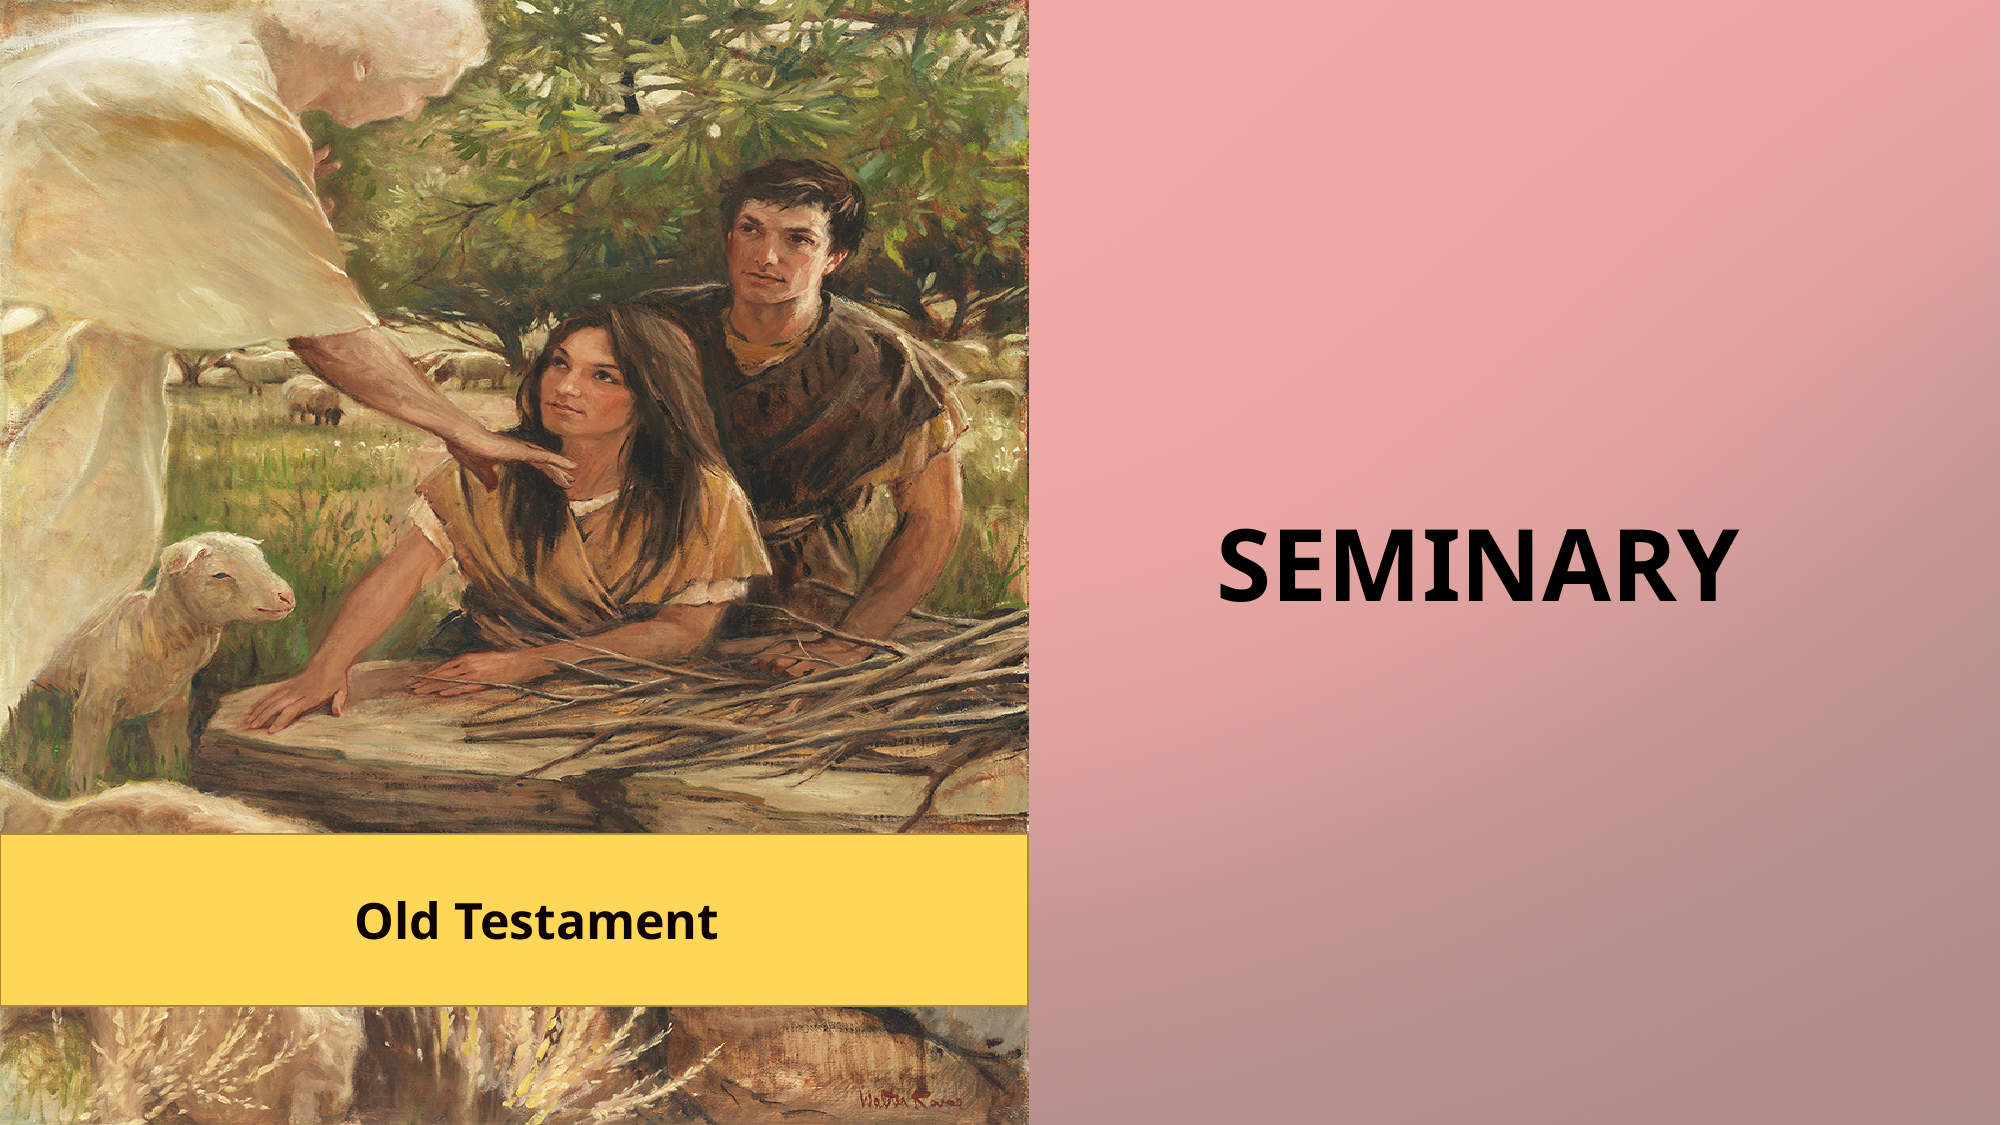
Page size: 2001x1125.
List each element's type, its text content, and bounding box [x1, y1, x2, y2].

picture [0, 0, 1029, 1125]
text_box SEMINARY [1155, 494, 1802, 629]
